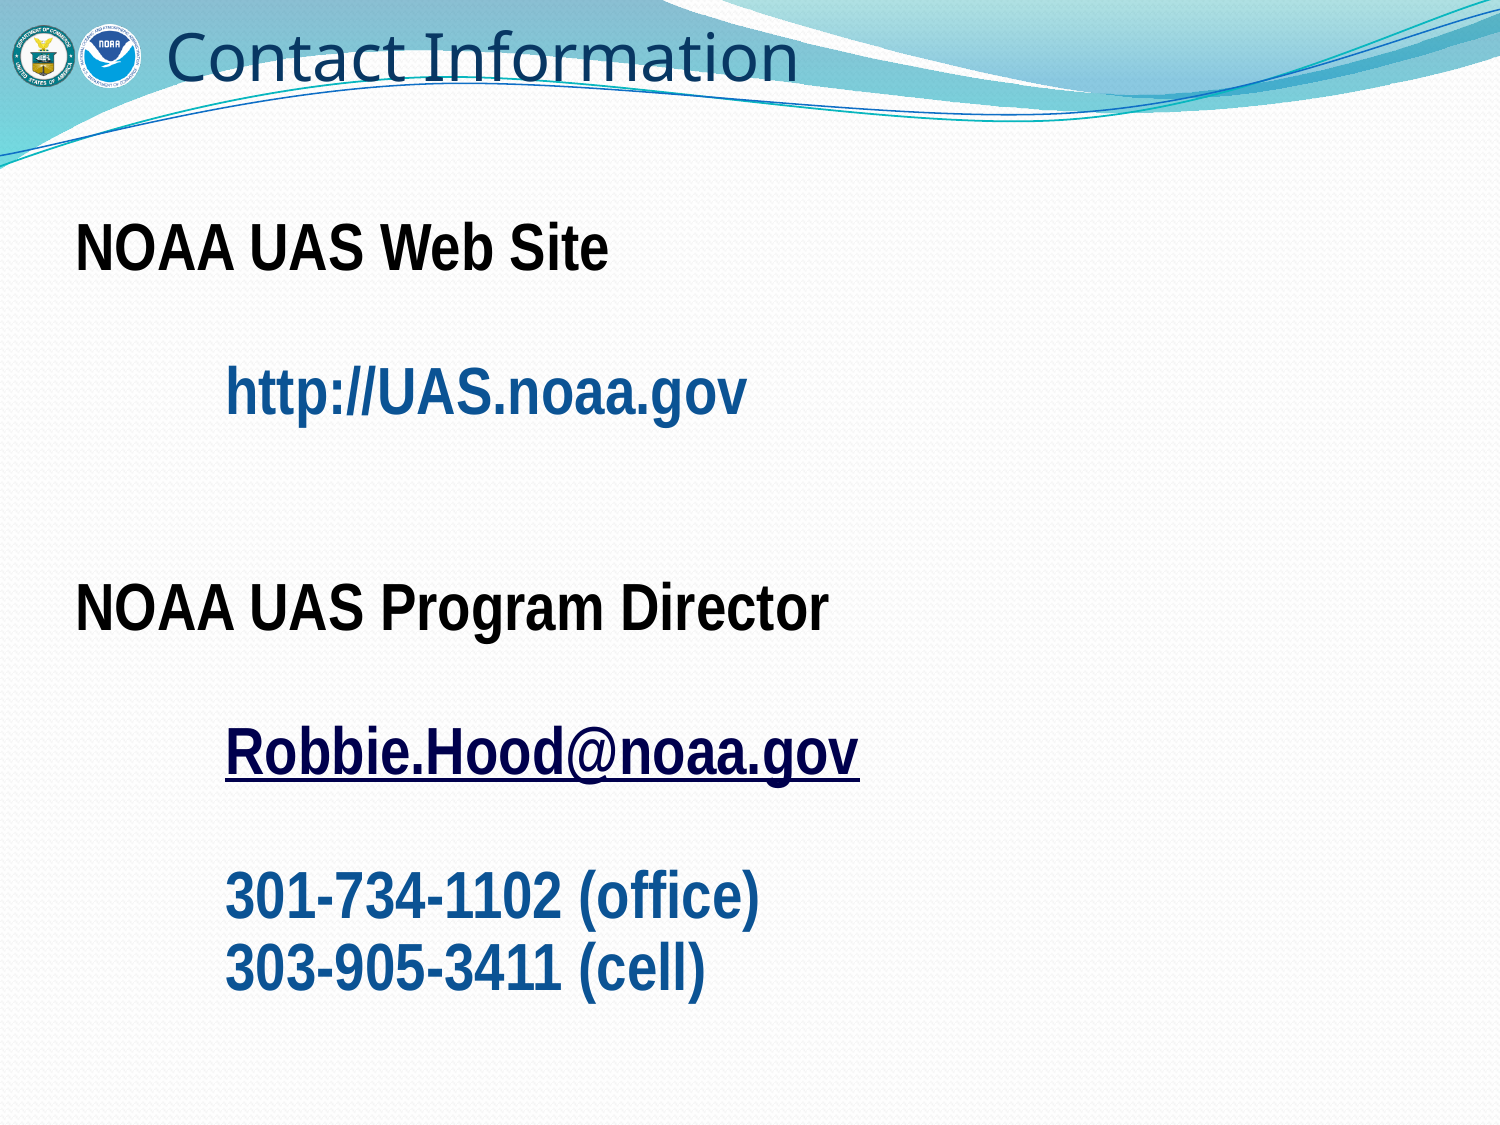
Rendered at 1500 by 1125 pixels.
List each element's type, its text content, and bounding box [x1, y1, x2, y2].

title Contact Information [150, 0, 1500, 163]
picture [12, 25, 75, 87]
picture [78, 24, 141, 88]
text_box NOAA UAS Web Site http://UAS.noaa.gov NOAA UAS Program Director Robbie.Hood@noaa.gov 301-734-1102 (office) 303-905-3411 (cell) [60, 205, 1411, 1012]
